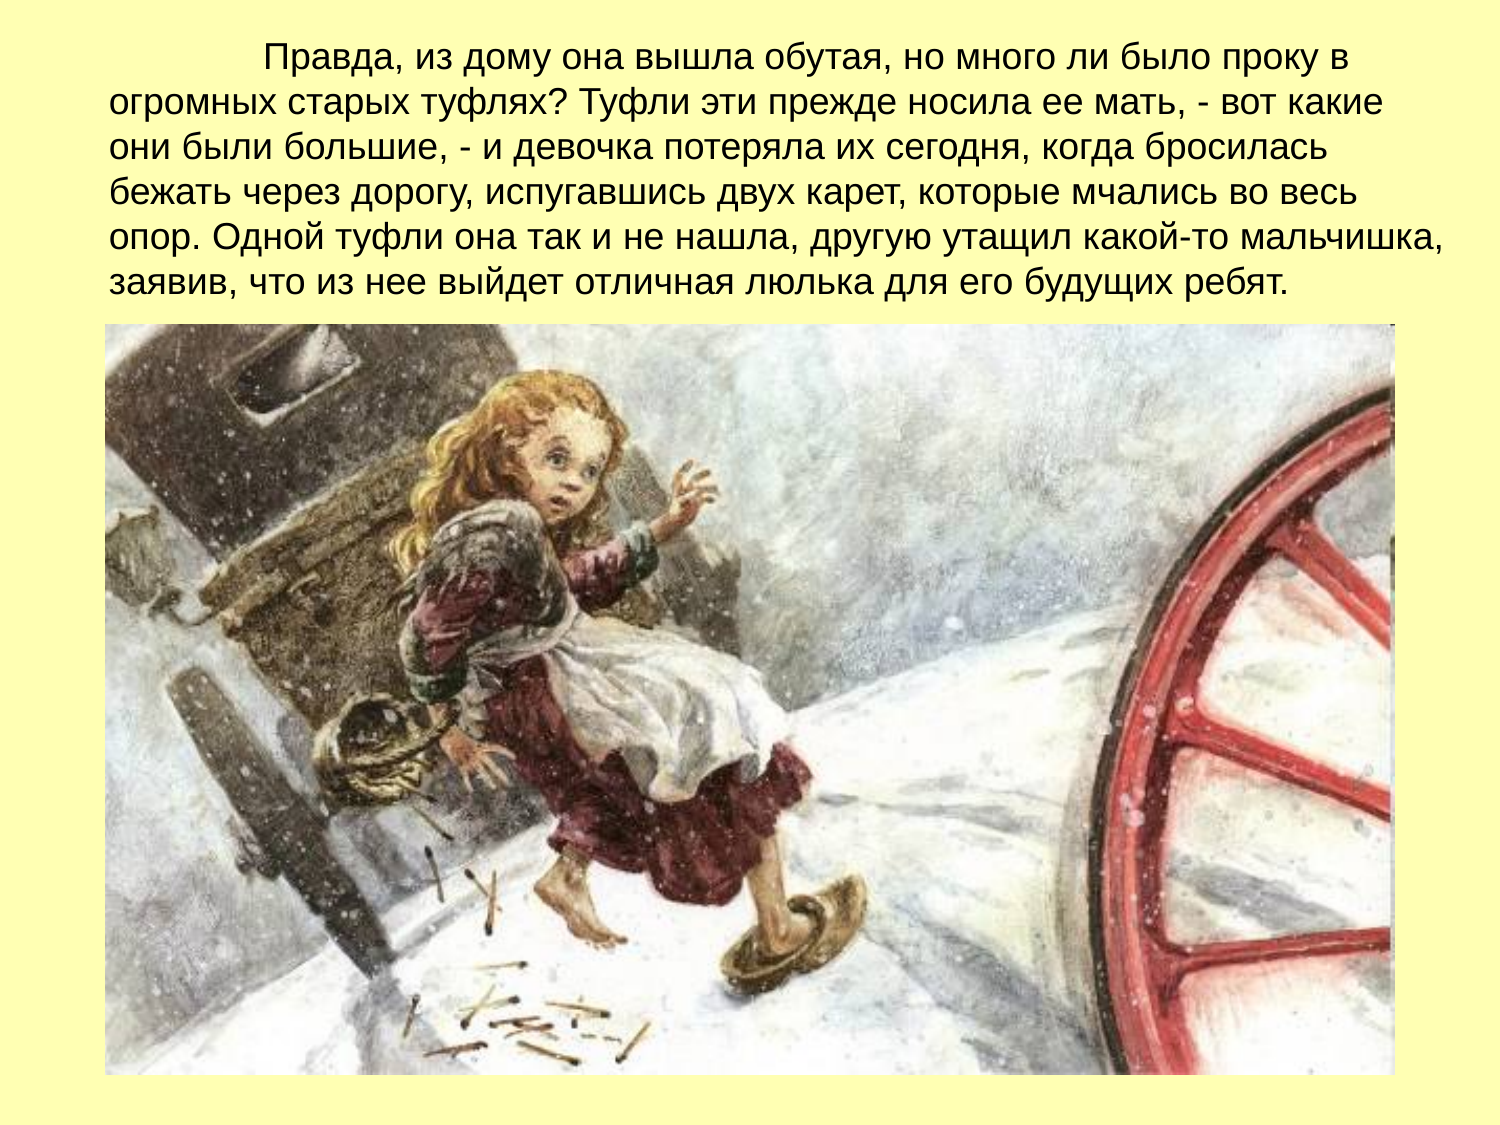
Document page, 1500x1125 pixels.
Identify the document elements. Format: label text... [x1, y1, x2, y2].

list Правда, из дому она вышла обутая, но много ли было проку в огромных старых туфлях? Туфли эти прежде носила ее мать, - вот какие они были большие, - и девочка потеряла их сегодня, когда бросилась бежать через дорогу, испугавшись двух карет, которые мчались во весь опор. Одной туфли она так и не нашла, другую утащил какой-то мальчишка, заявив, что из нее выйдет отличная люлька для его будущих ребят. [37, 24, 1463, 525]
picture [105, 324, 1395, 1075]
